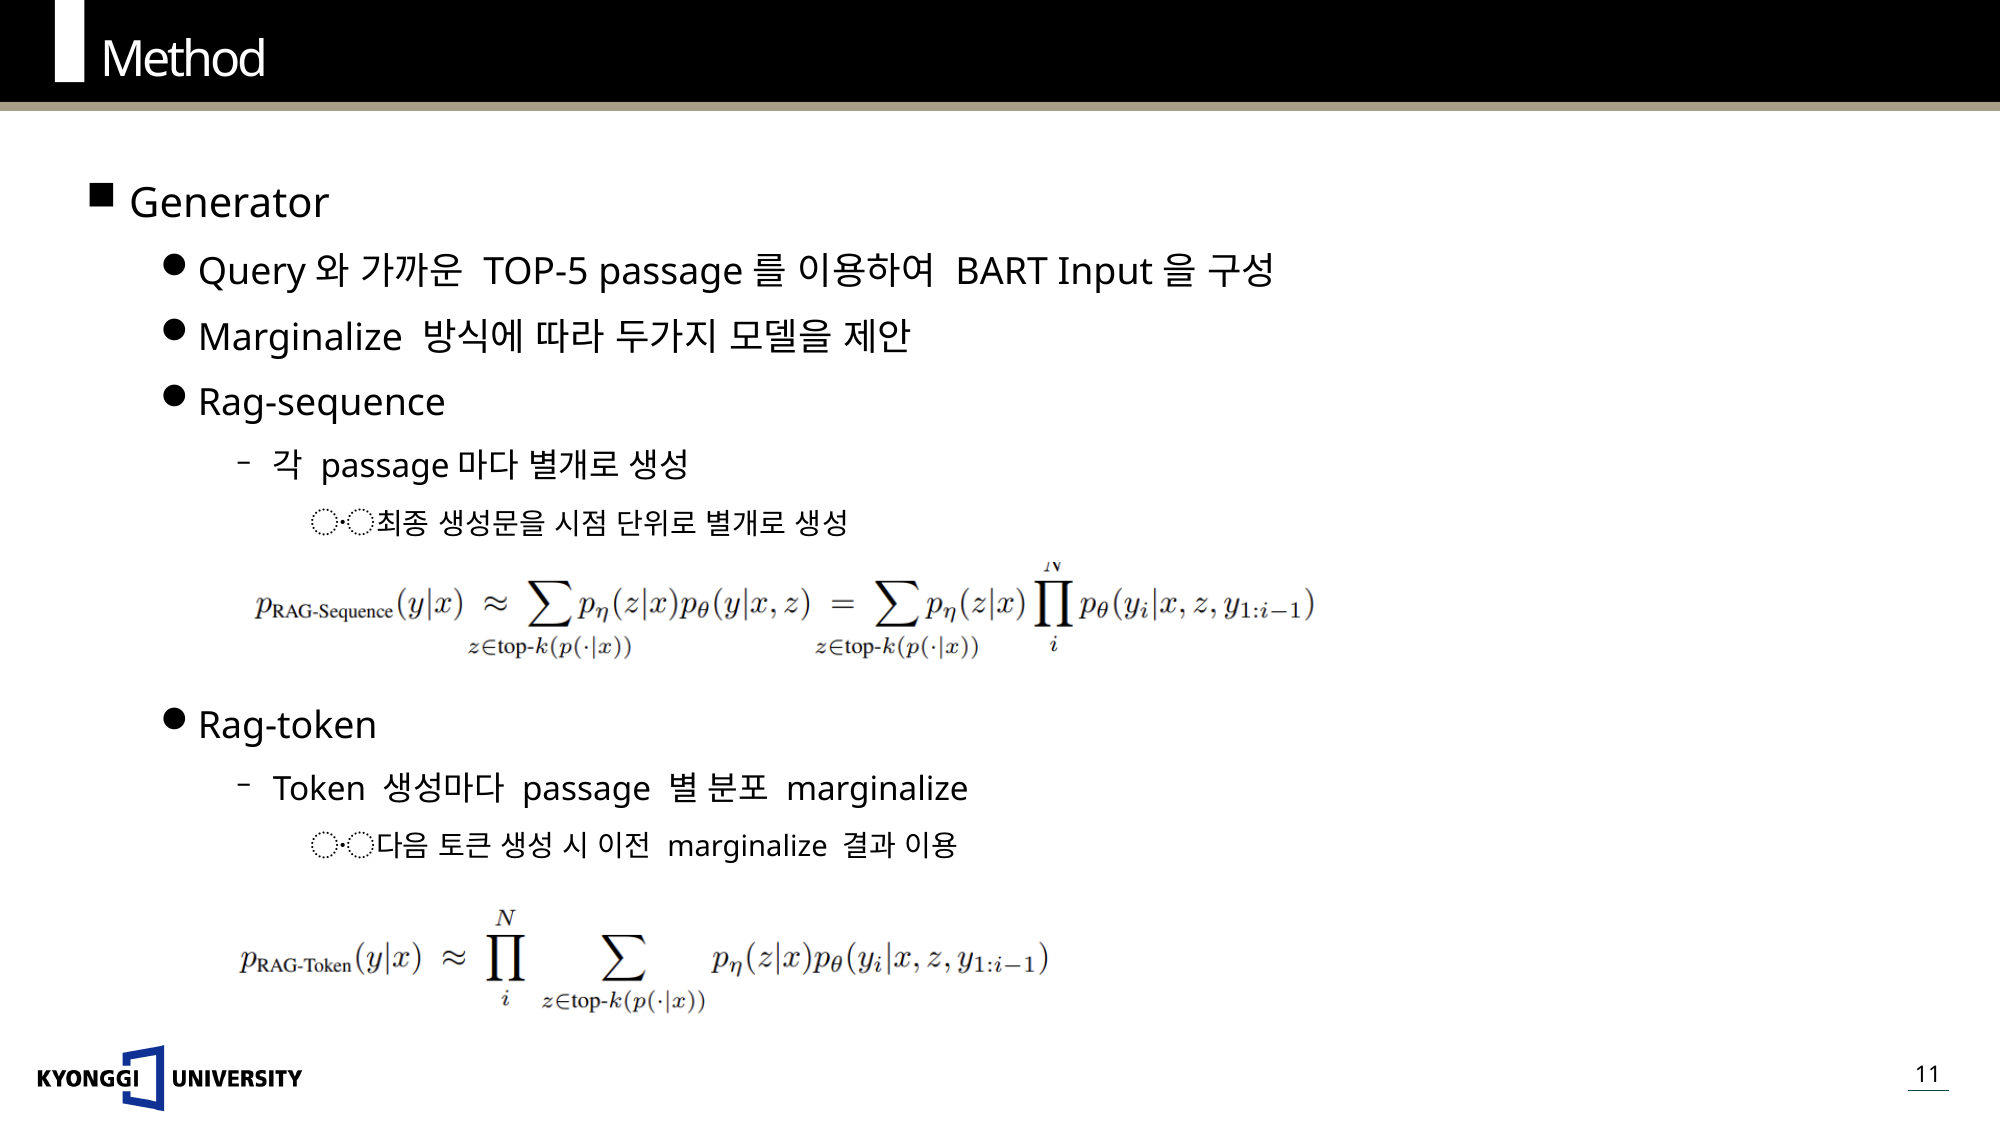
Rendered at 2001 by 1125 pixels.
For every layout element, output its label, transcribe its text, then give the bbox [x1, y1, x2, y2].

picture [222, 893, 1070, 1020]
list Method [85, 0, 1946, 99]
picture [0, 0, 2000, 111]
list Generator Query와 가까운 TOP-5 passage를 이용하여 BART Input을 구성 Marginalize 방식에 따라 두가지 모델을 제안 Rag-sequence 각 passage마다 별개로 생성 최종 생성문을 시점 단위로 별개로 생성 Rag-token Token 생성마다 passage 별 분포 marginalize 다음 토큰 생성 시 이전 marginalize 결과 이용 [70, 168, 1930, 1035]
picture [222, 562, 1346, 672]
picture [25, 1035, 309, 1119]
